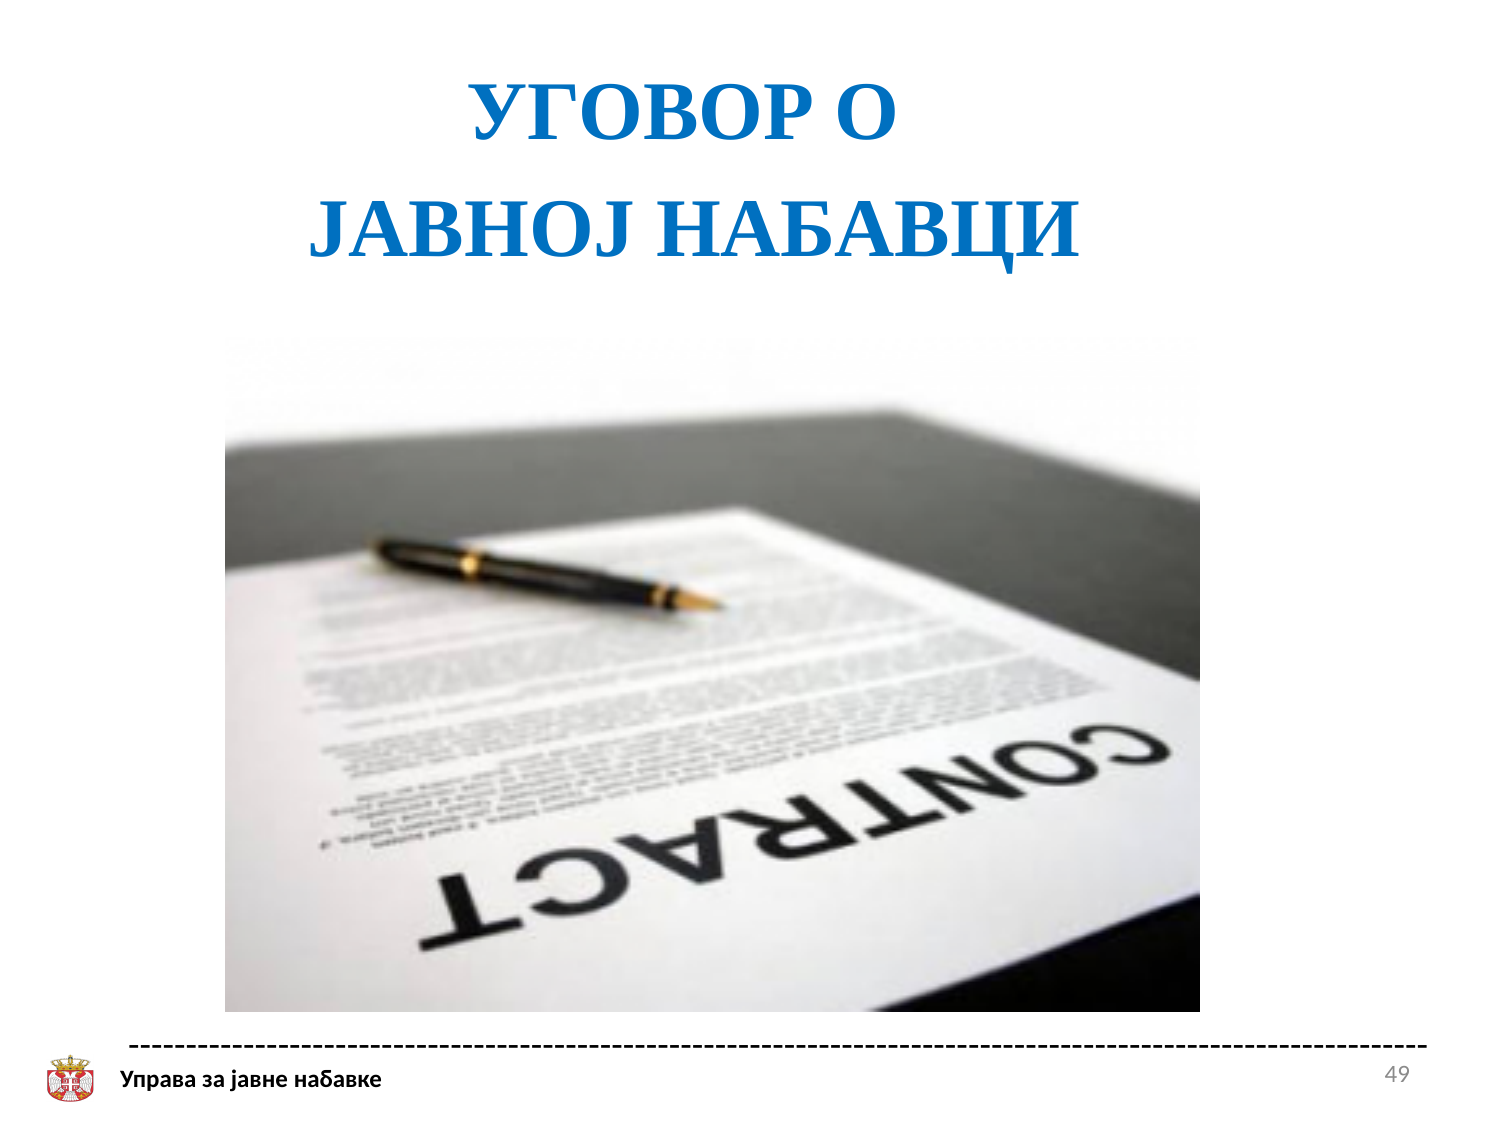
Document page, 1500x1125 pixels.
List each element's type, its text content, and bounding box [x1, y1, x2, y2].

picture [224, 337, 1201, 1013]
subtitle УГОВОР О ЈАВНОЈ НАБАВЦИ [112, 0, 1275, 288]
text_box ----------------------------------------------------------------------------------------------------------------- [113, 1012, 1443, 1073]
text_box Управа за јавне набавке [105, 1054, 575, 1100]
slide_number 49 [1074, 1073, 1425, 1103]
picture [46, 1054, 94, 1102]
